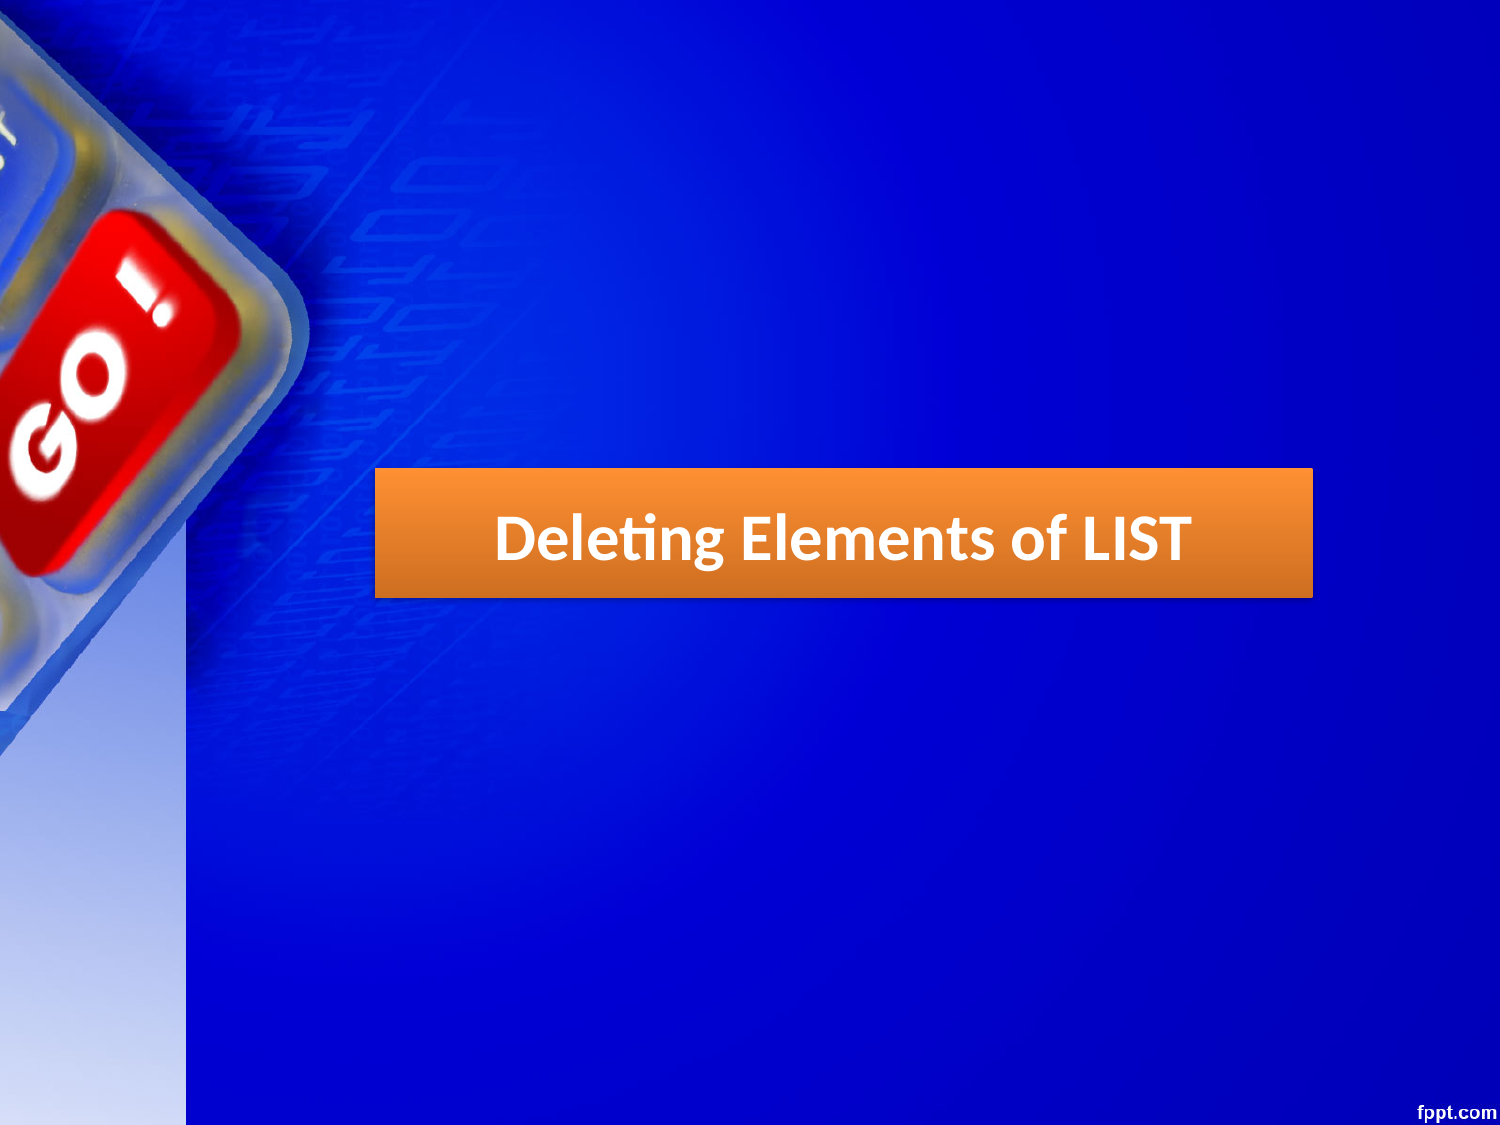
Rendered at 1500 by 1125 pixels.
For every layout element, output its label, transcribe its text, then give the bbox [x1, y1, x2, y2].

picture [0, 0, 1500, 1125]
text_box Deleting Elements of LIST [375, 468, 1313, 598]
